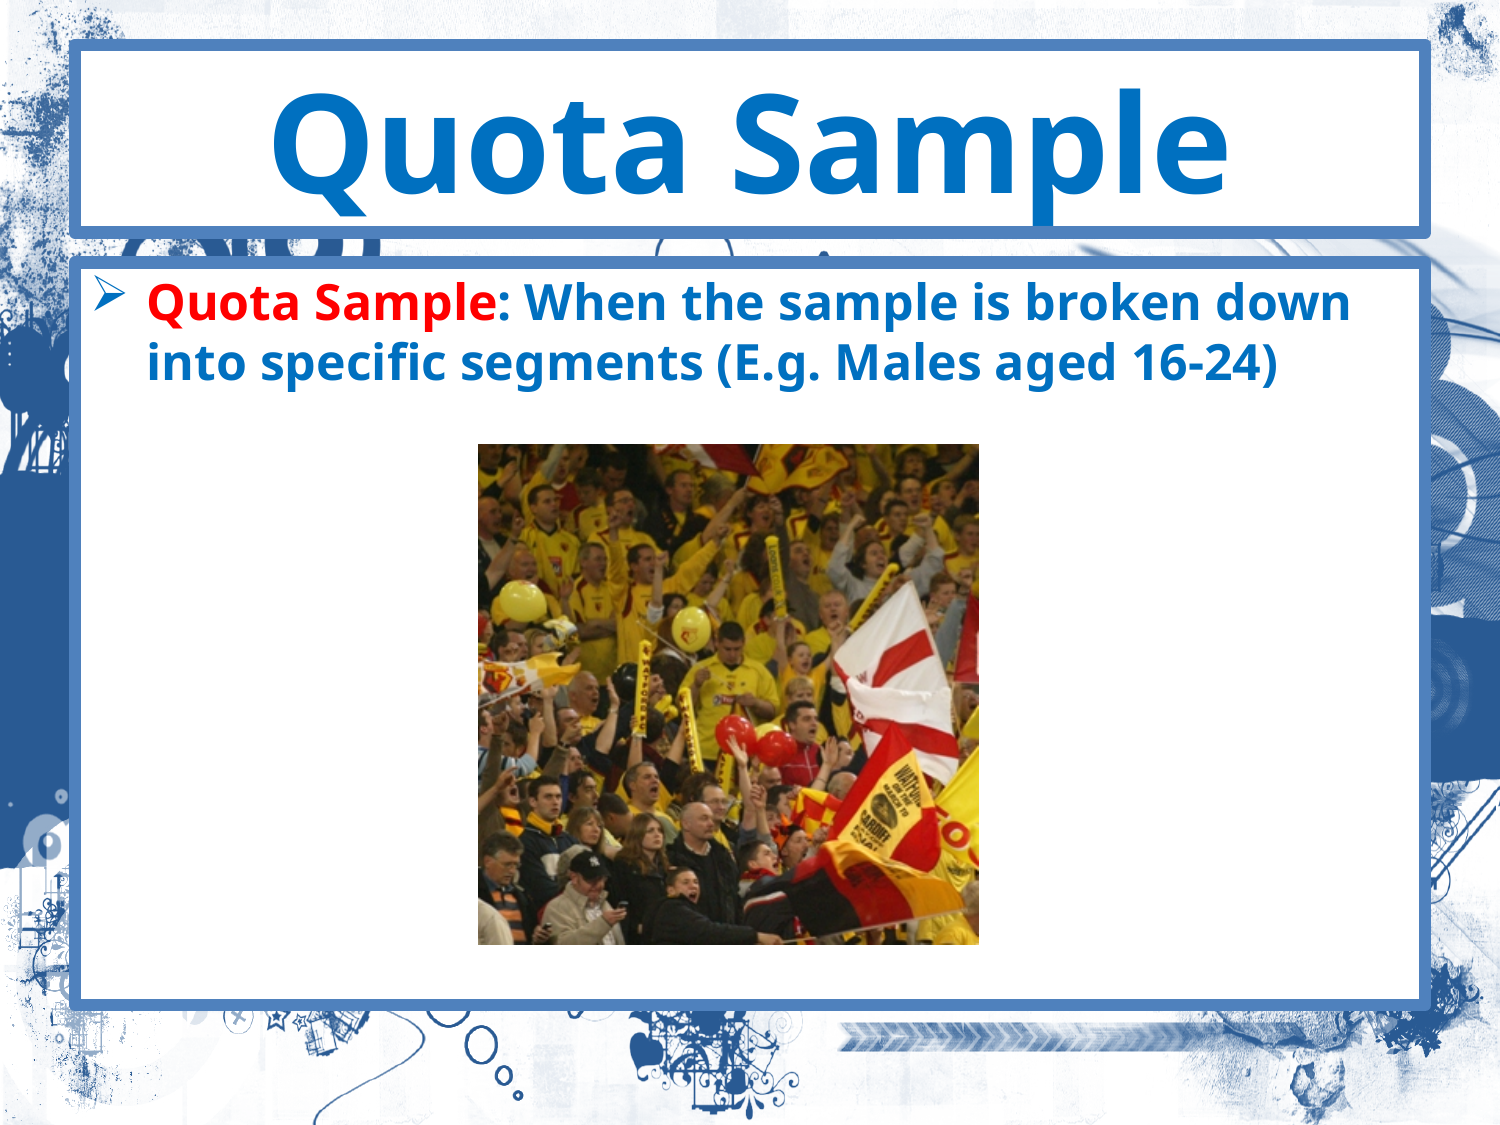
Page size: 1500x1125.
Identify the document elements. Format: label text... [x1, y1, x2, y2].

picture [478, 444, 979, 945]
text_box [10, 0, 347, 189]
list Quota Sample: When the sample is broken down into specific segments (E.g. Males aged 16-24) [73, 260, 1427, 1007]
title Quota Sample [73, 43, 1427, 235]
